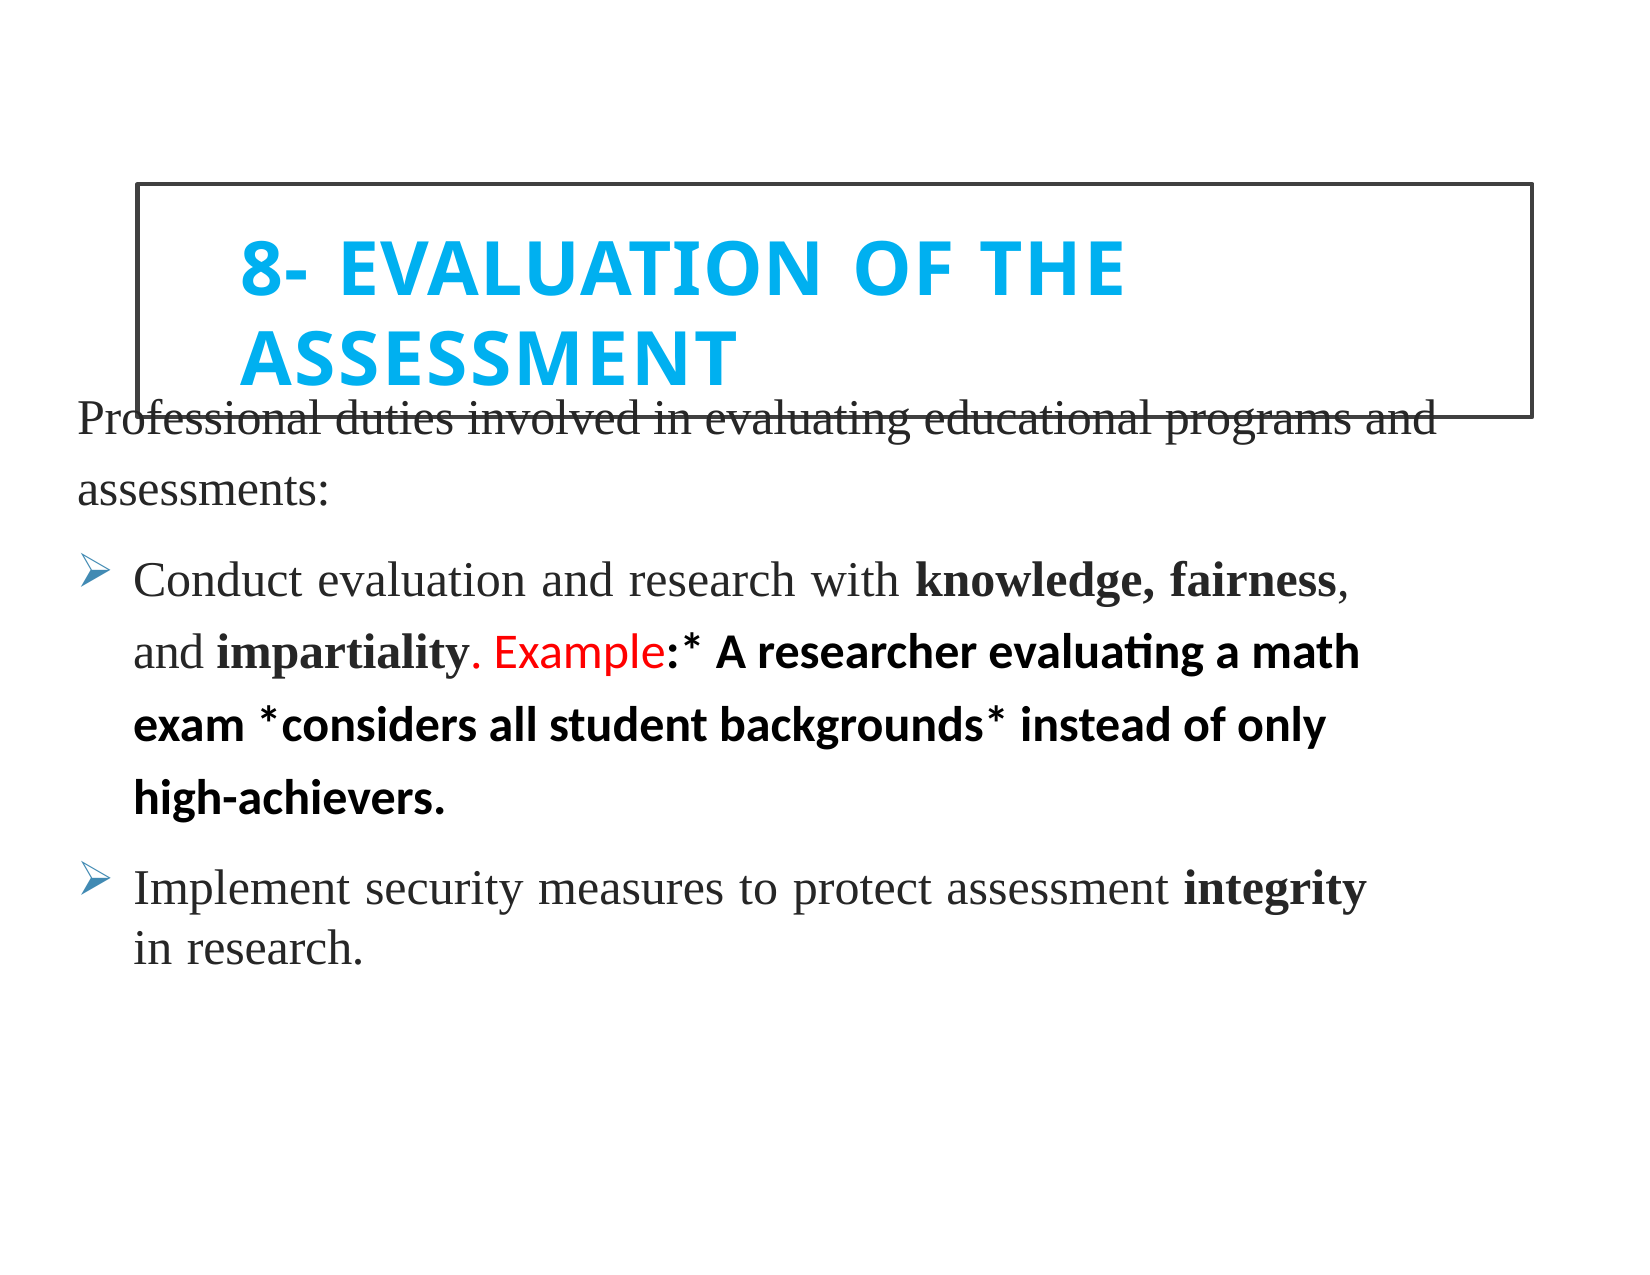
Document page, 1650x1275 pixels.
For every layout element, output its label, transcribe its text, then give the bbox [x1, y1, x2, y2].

text_box Professional duties involved in evaluating educational programs and assessments: Conduct evaluation and research with knowledge, fairness, and impartiality. Example:* A researcher evaluating a math exam *considers all student backgrounds* instead of only high-achievers. Implement security measures to protect assessment integrity in research. [75, 370, 1625, 1063]
title 8- EVALUATION OF THE ASSESSMENT [137, 184, 1533, 370]
